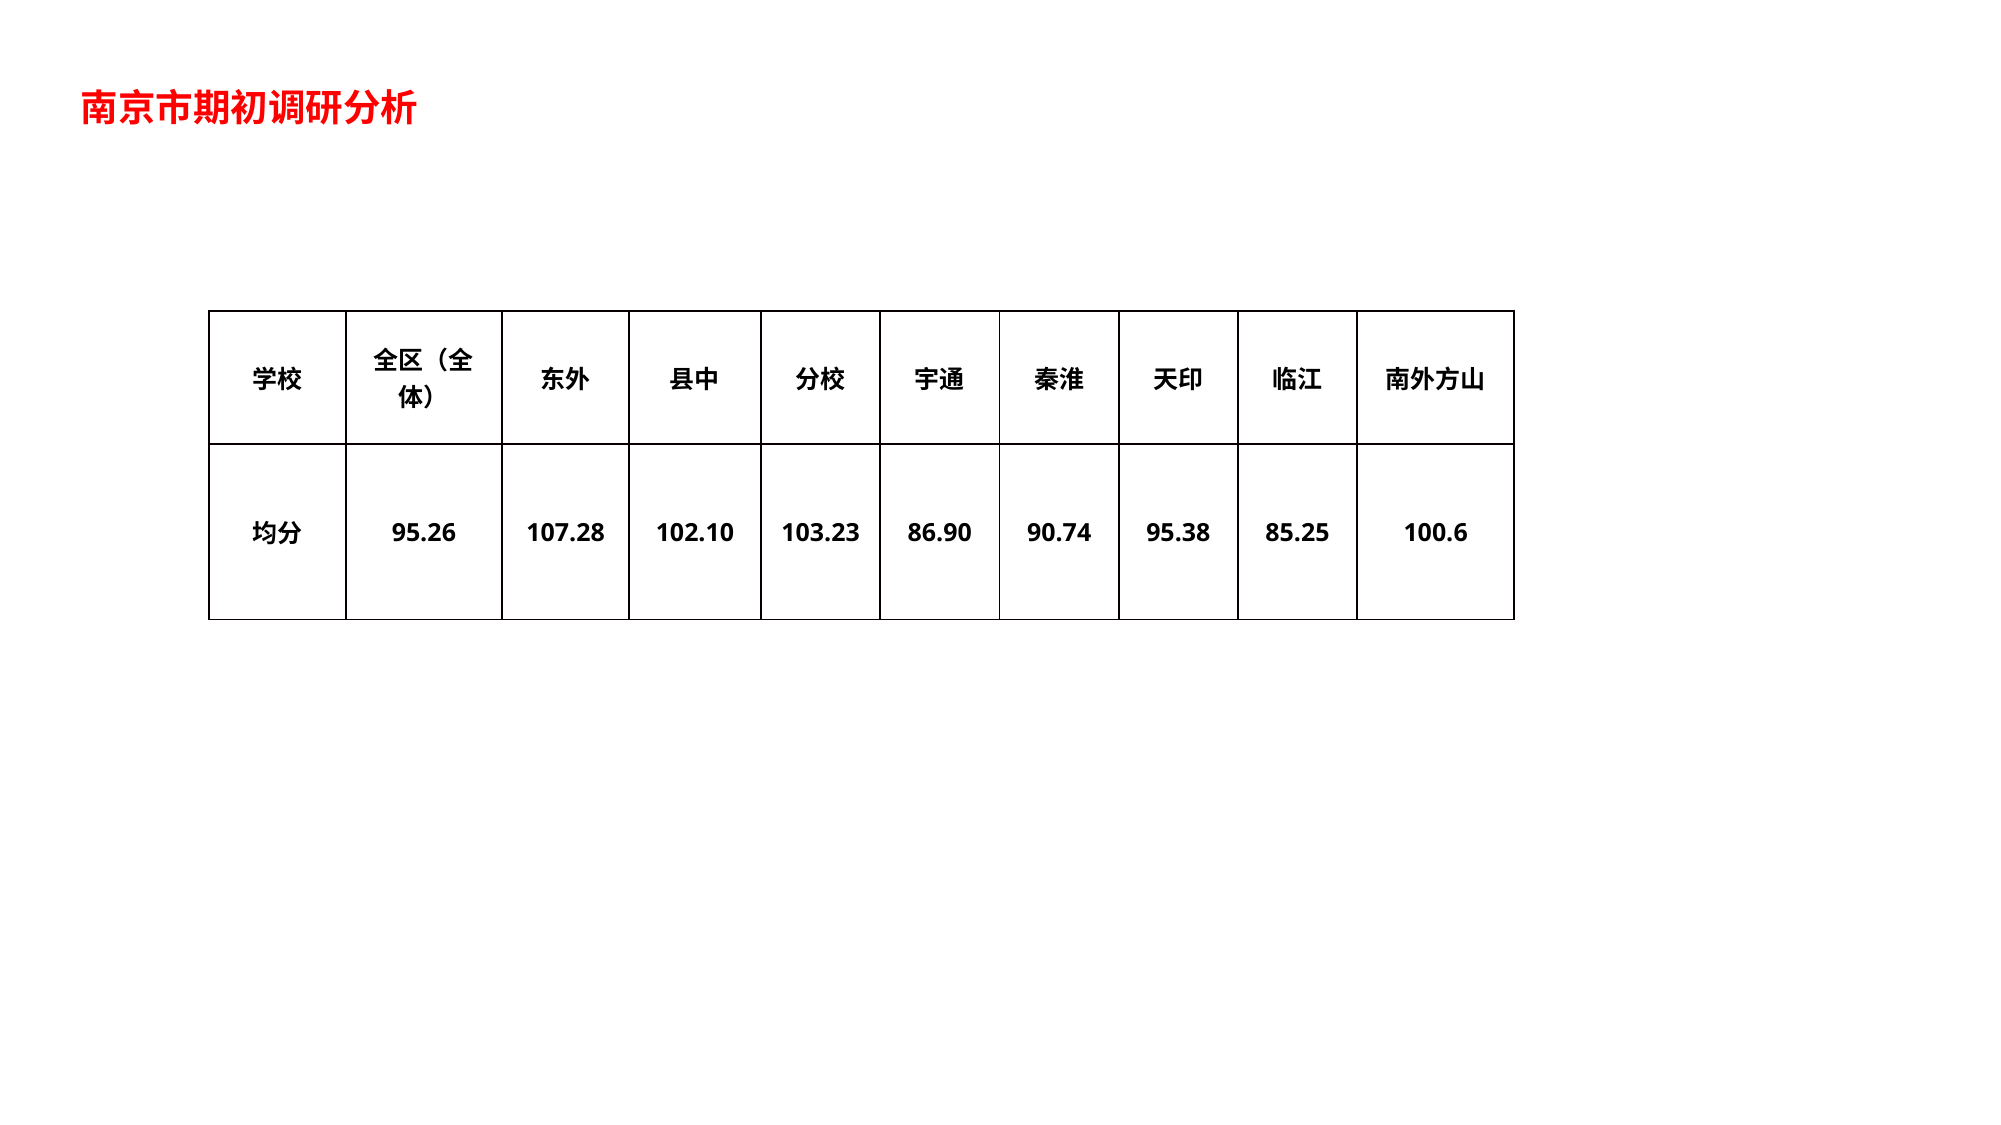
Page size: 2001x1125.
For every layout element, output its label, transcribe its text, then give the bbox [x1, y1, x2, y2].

table_cell 85.25 [1239, 445, 1356, 619]
text_box 南京市期初调研分析 [65, 76, 851, 137]
table_cell 102.10 [630, 445, 760, 619]
table_header 临江 [1239, 312, 1356, 443]
table_cell 103.23 [762, 445, 879, 619]
table_cell 86.90 [881, 445, 999, 619]
table_cell 90.74 [1000, 445, 1118, 619]
table_cell 均分 [210, 445, 345, 619]
table_header 分校 [762, 312, 879, 443]
table_cell 95.38 [1120, 445, 1237, 619]
table_header 东外 [503, 312, 628, 443]
table_header 全区（全体） [347, 312, 501, 443]
table_header 天印 [1120, 312, 1237, 443]
table_header 县中 [630, 312, 760, 443]
table_header 南外方山 [1358, 312, 1513, 443]
table_header 宇通 [881, 312, 999, 443]
table_header 秦淮 [1000, 312, 1118, 443]
table_cell 95.26 [347, 445, 501, 619]
table_cell 107.28 [503, 445, 628, 619]
table_header 学校 [210, 312, 345, 443]
table_cell 100.6 [1358, 445, 1513, 619]
